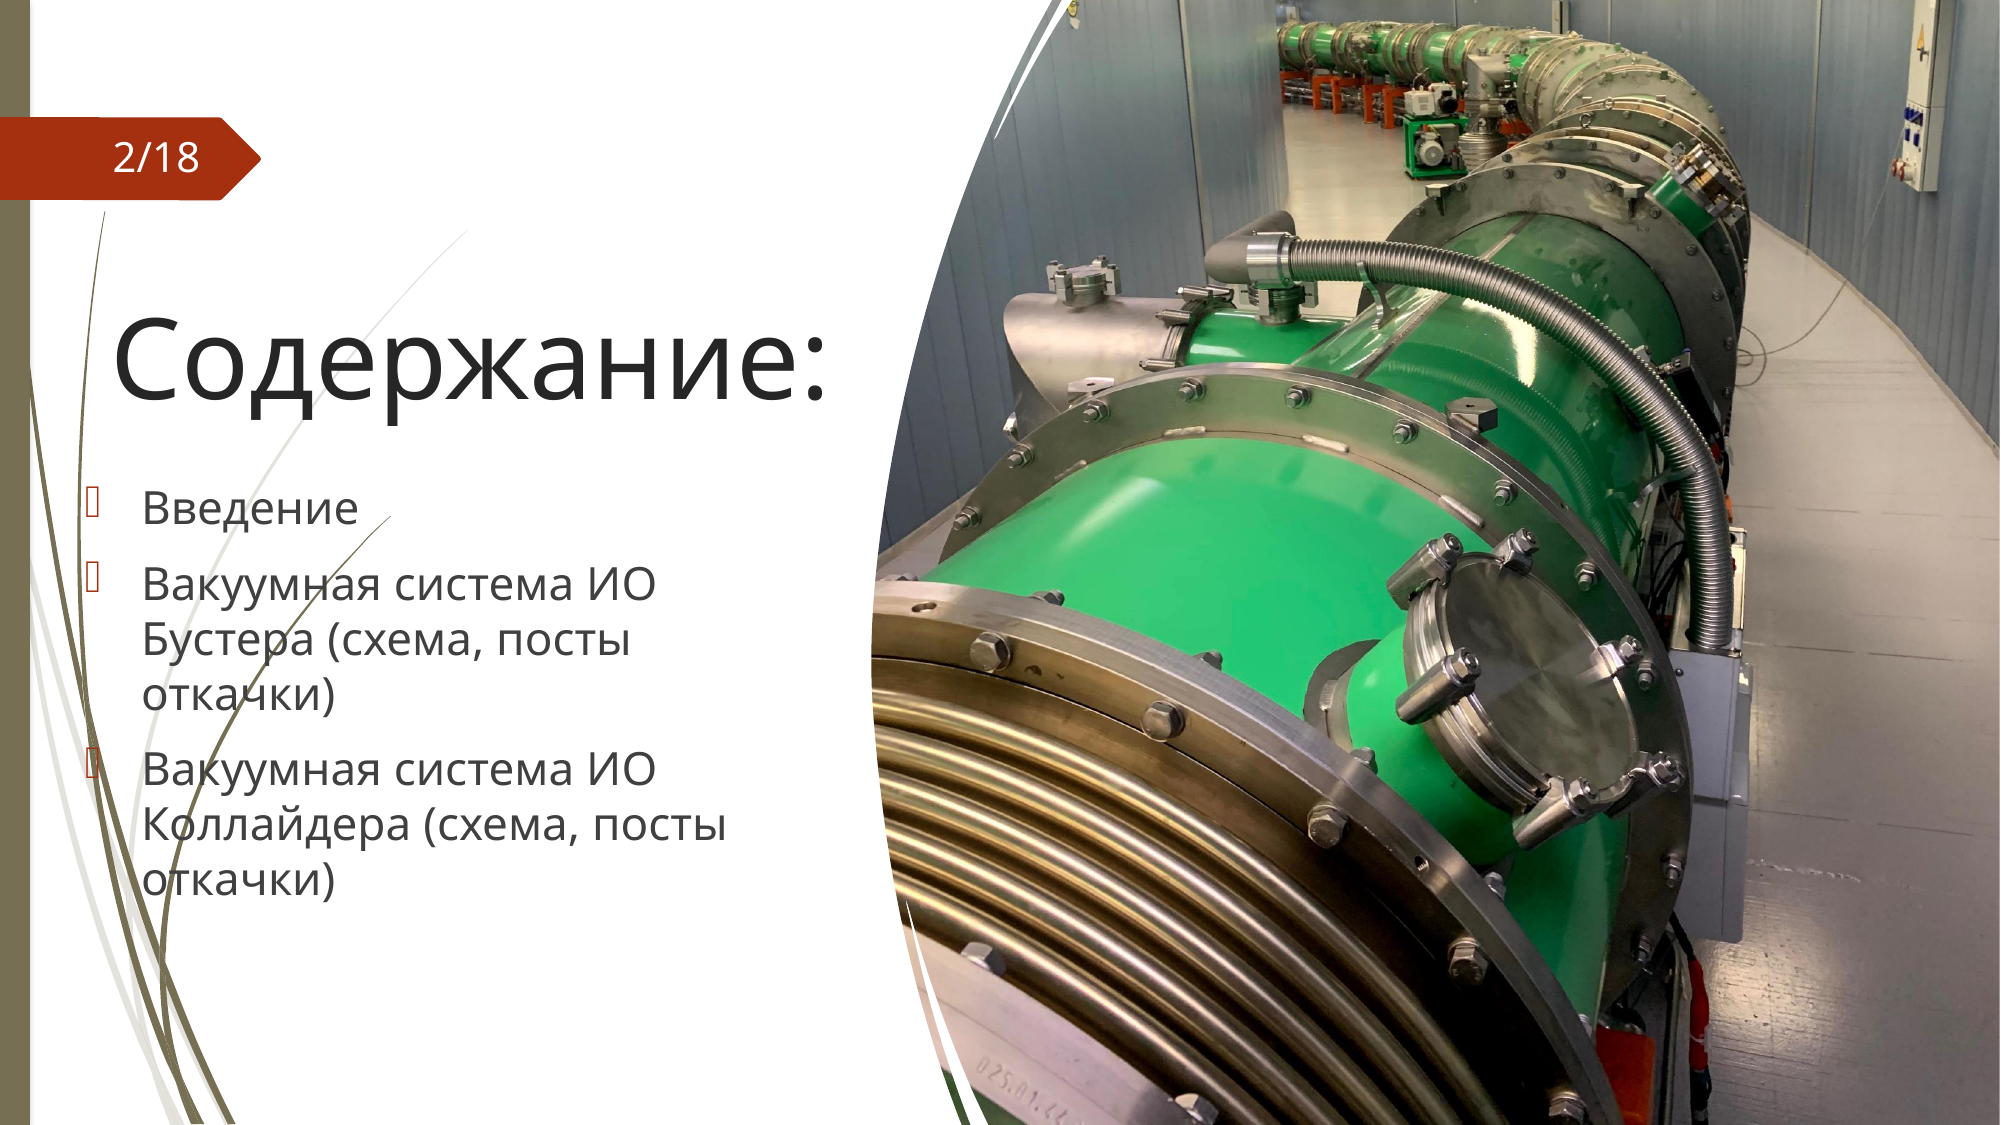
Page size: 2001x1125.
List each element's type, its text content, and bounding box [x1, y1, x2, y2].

slide_number 2/18 [87, 129, 216, 190]
list Введение Вакуумная система ИО Бустера (схема, посты откачки) Вакуумная система ИО Коллайдера (схема, посты откачки) [69, 471, 839, 1016]
title Содержание: [95, 109, 867, 430]
picture [871, 0, 2000, 1125]
